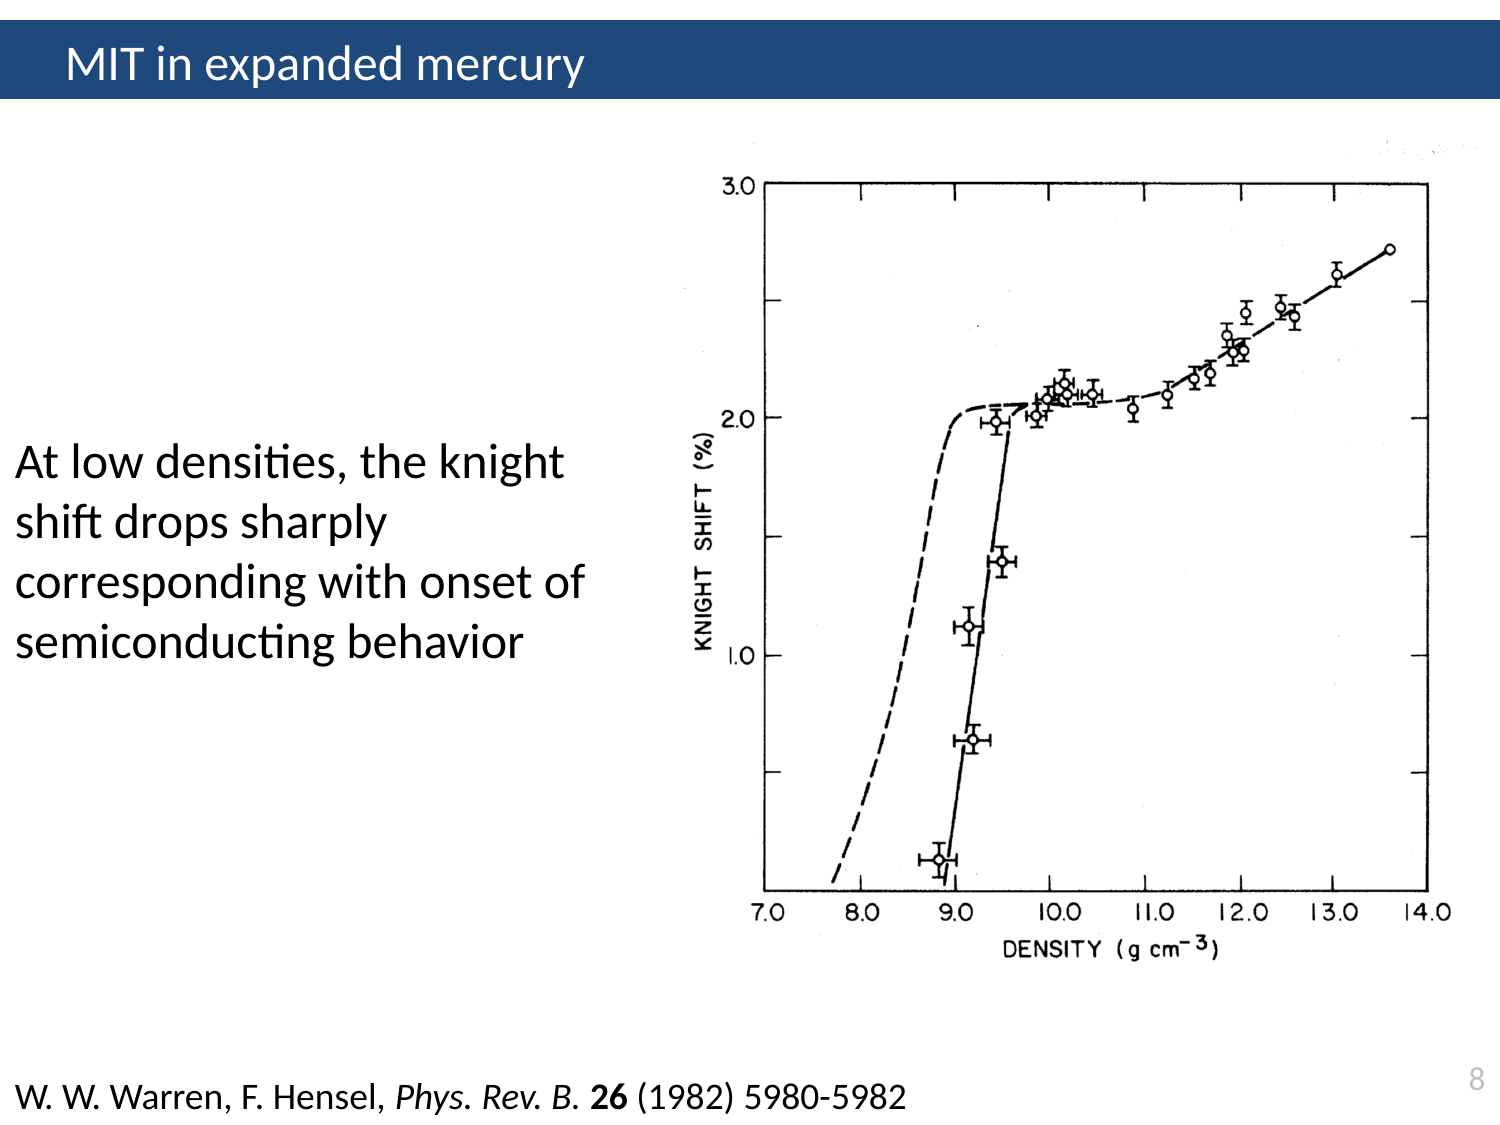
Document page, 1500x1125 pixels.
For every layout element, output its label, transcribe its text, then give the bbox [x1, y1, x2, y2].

picture [683, 137, 1477, 963]
title MIT in expanded mercury [50, 22, 1500, 105]
text_box At low densities, the knight shift drops sharply corresponding with onset of semiconducting behavior [0, 421, 663, 676]
slide_number 8 [1425, 1050, 1500, 1110]
text_box W. W. Warren, F. Hensel, Phys. Rev. B. 26 (1982) 5980-5982 [0, 1064, 1150, 1125]
